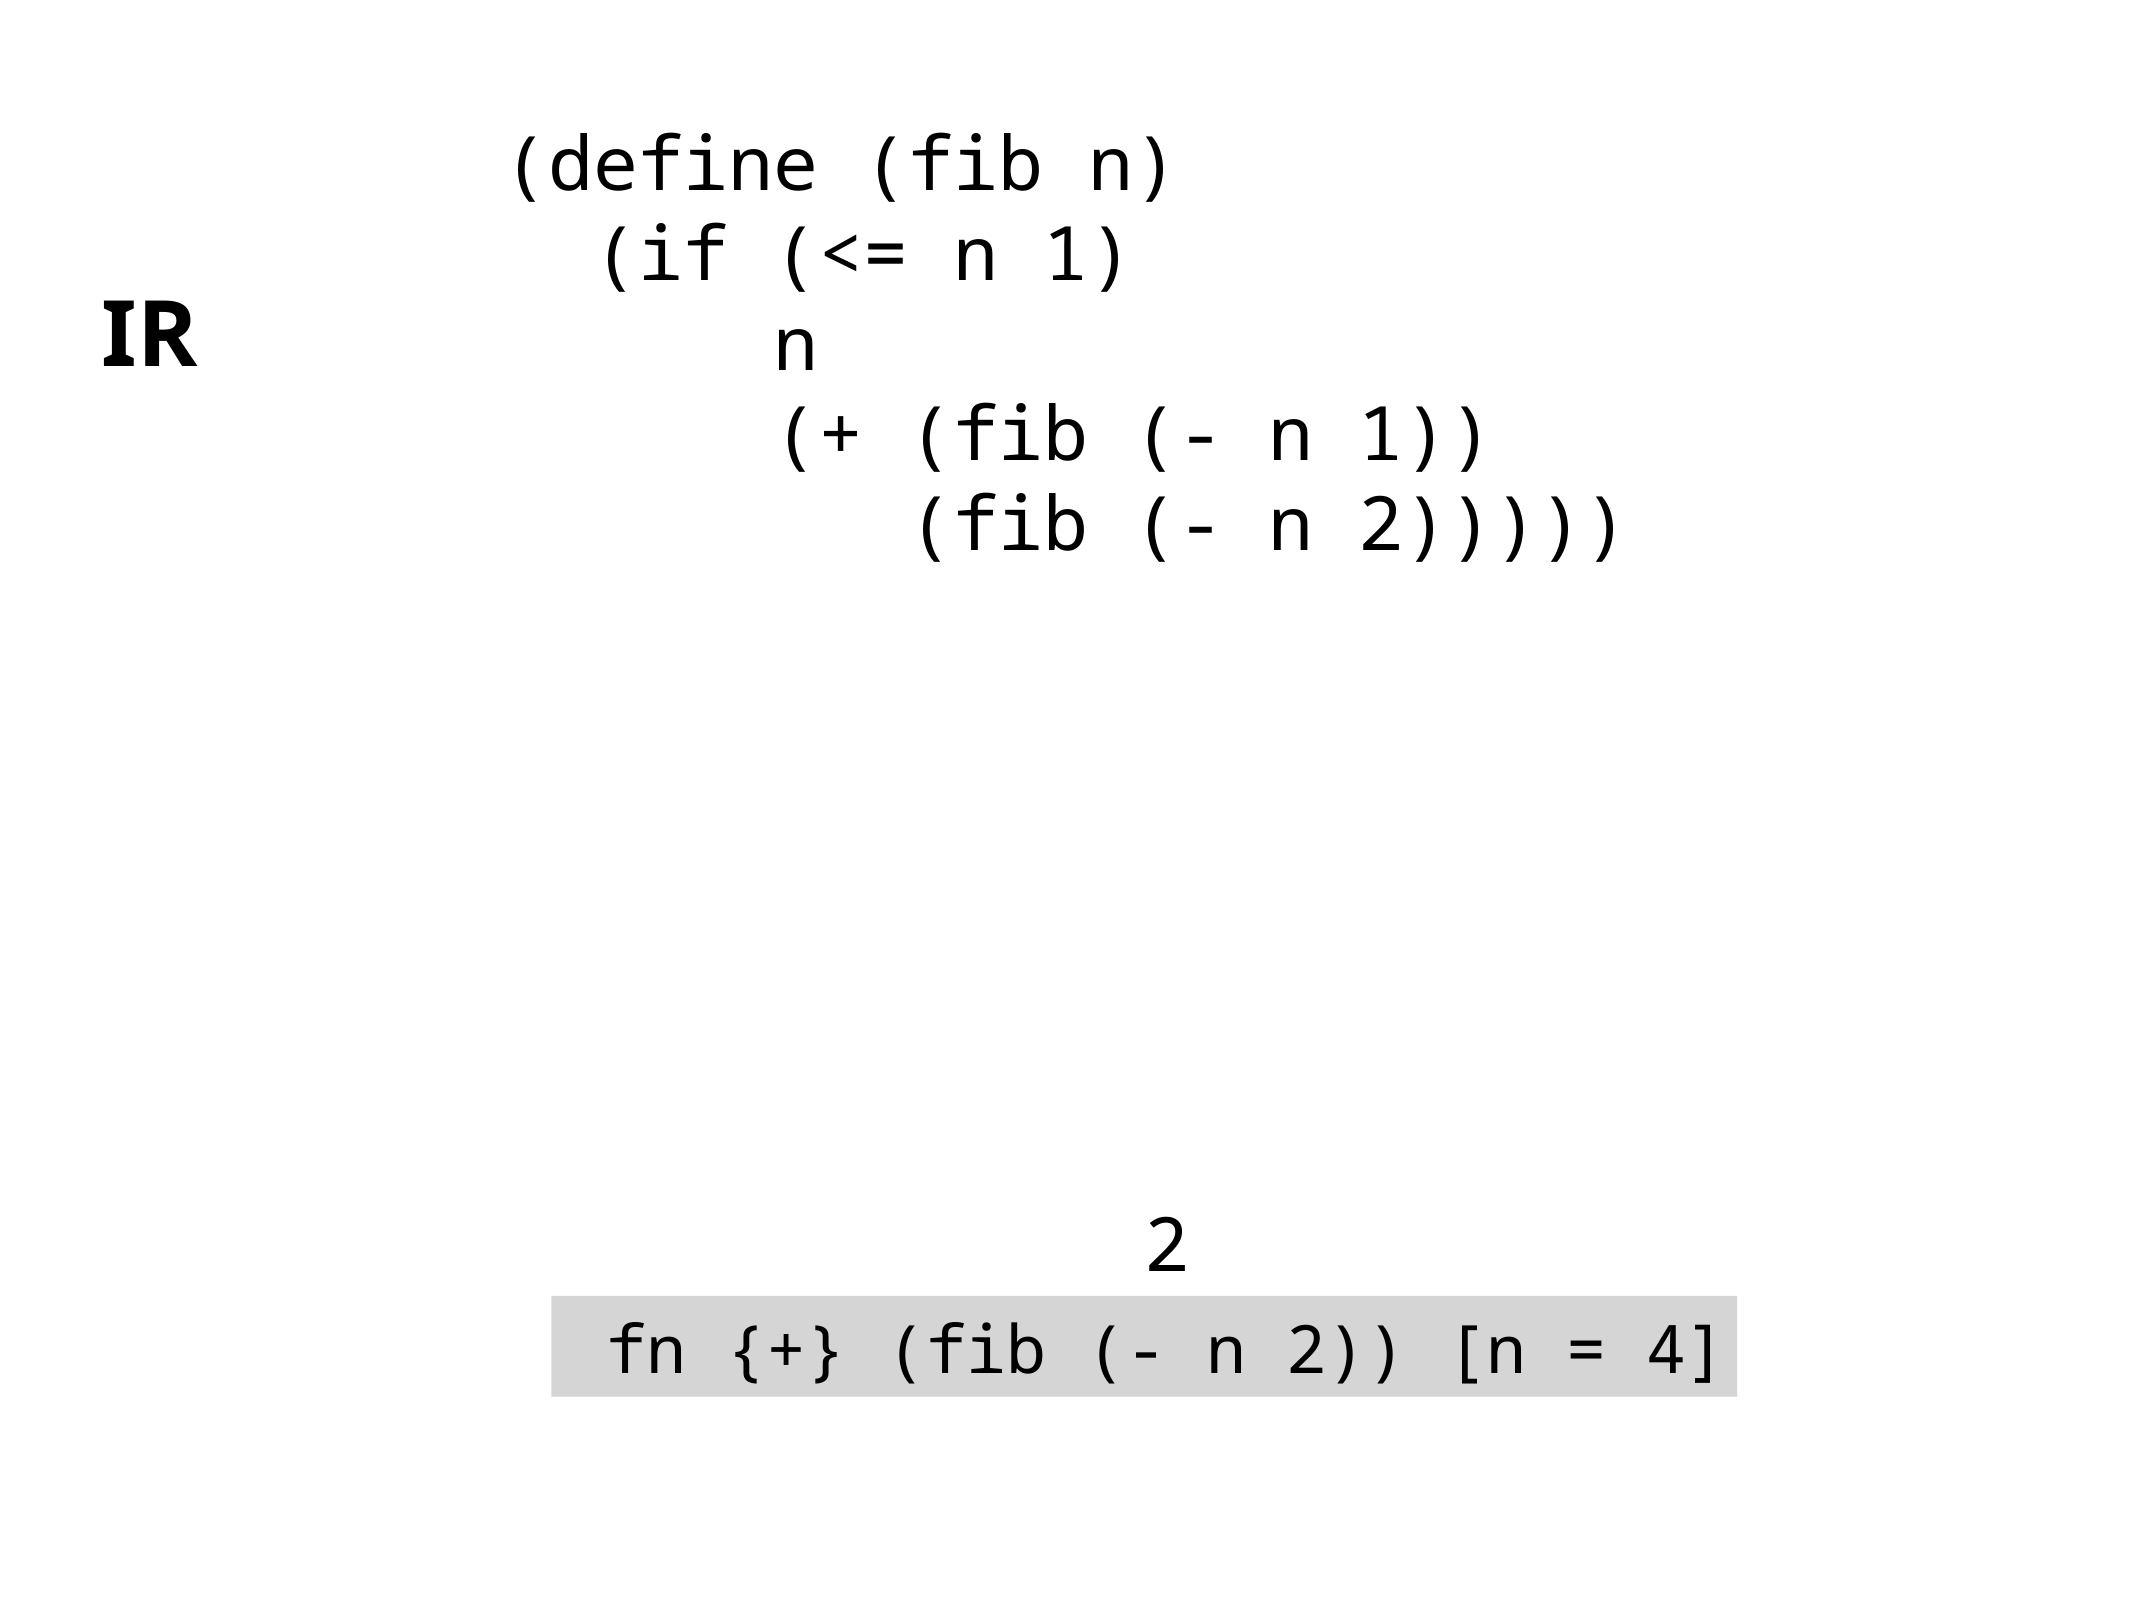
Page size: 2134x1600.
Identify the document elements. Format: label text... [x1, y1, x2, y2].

text_box fn {+} (fib (- n 2)) [n = 4] [598, 1298, 1736, 1395]
text_box 2 [1135, 1188, 1198, 1295]
text_box (define (fib n) (if (<= n 1) n (+ (fib (- n 1)) (fib (- n 2))))) [495, 107, 1638, 575]
text_box [551, 1295, 1738, 1397]
text_box IR [93, 266, 207, 393]
